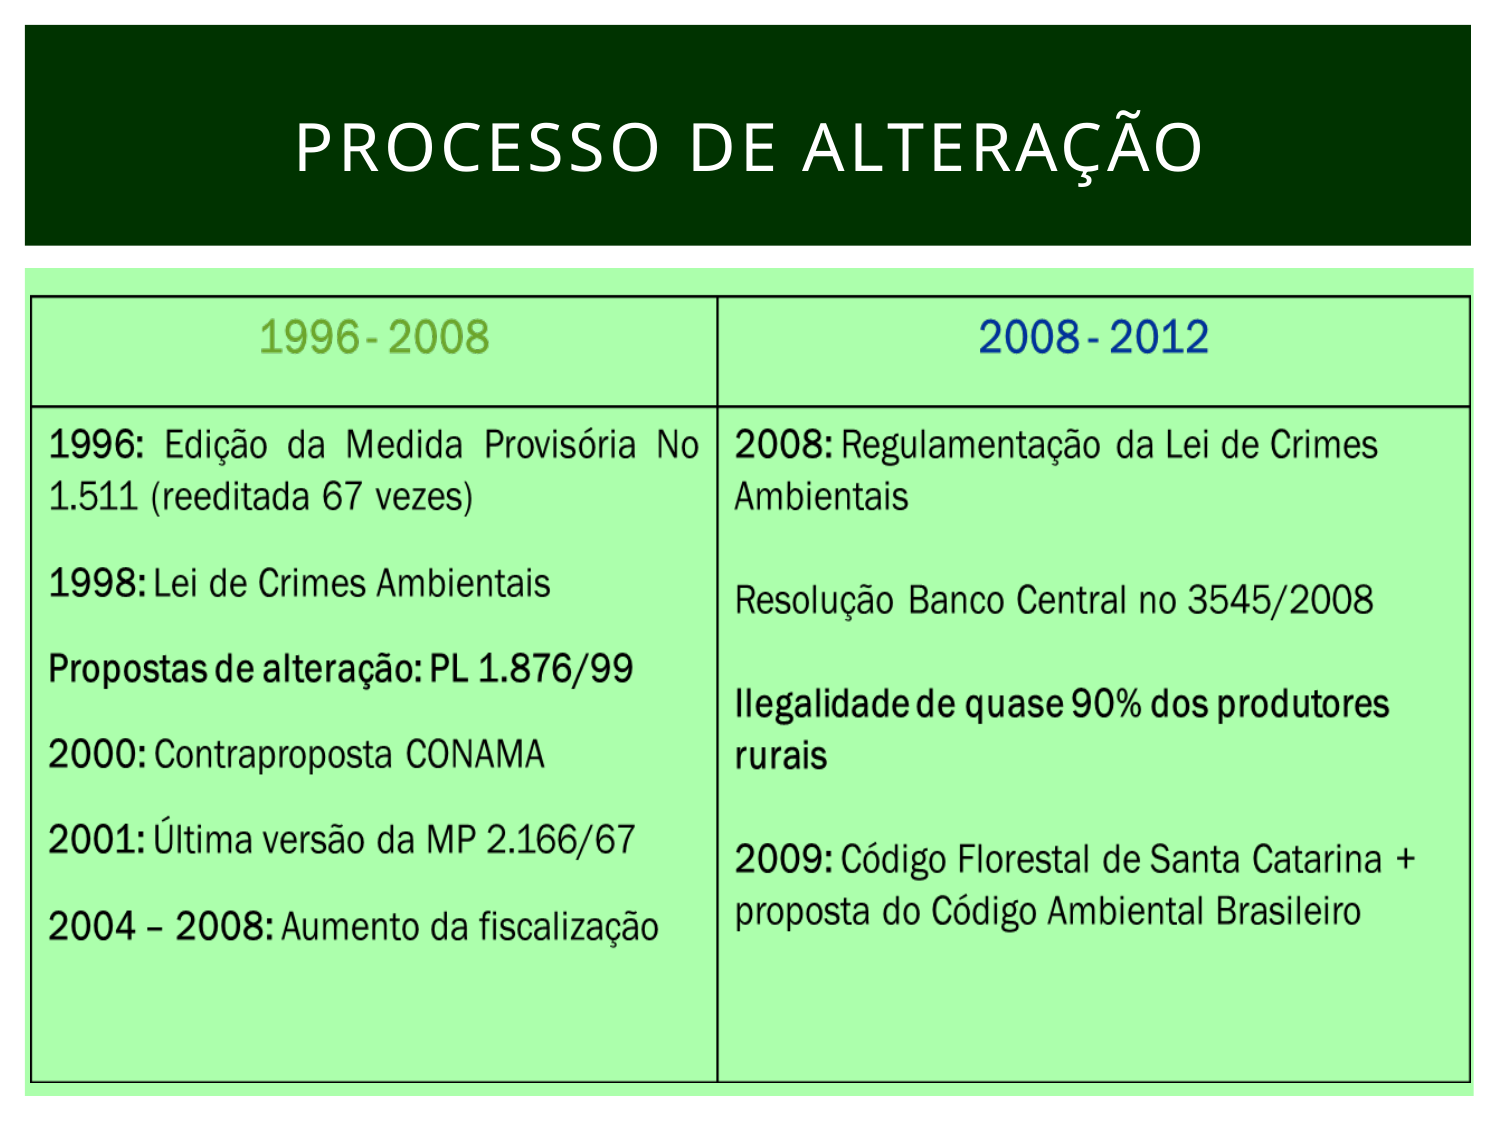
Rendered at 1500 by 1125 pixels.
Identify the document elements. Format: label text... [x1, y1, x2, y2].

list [29, 290, 1471, 1083]
title PROCESSO DE ALTERAÇÃO [62, 58, 1438, 232]
